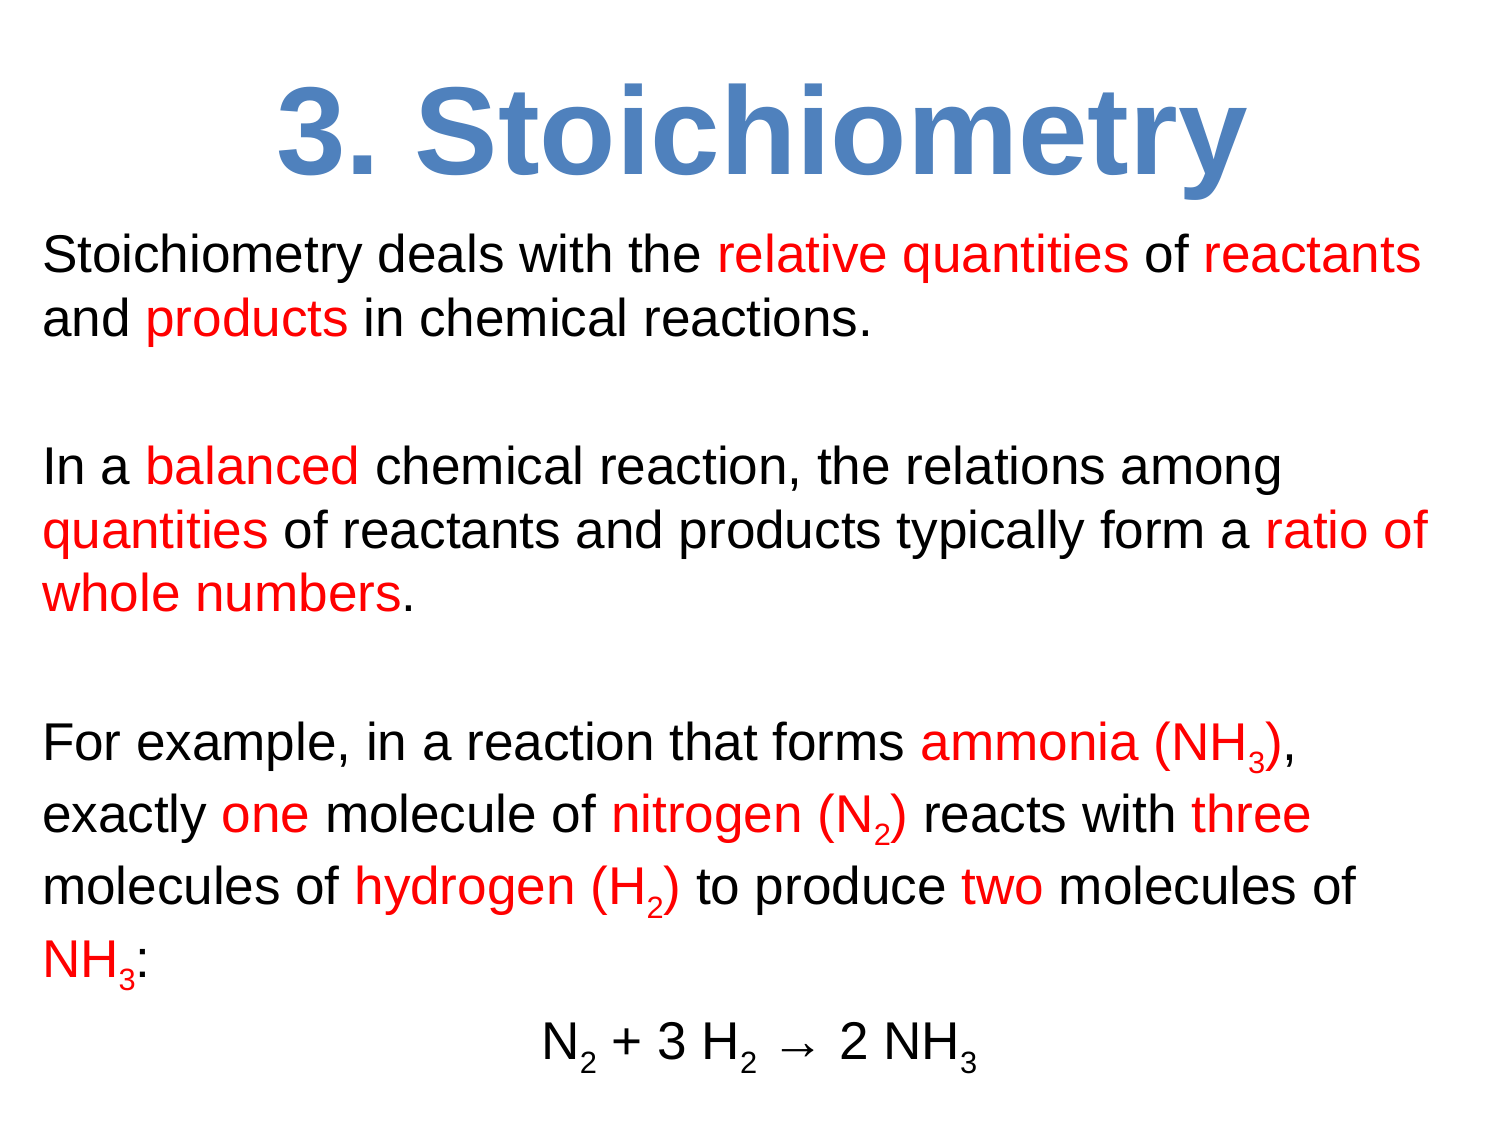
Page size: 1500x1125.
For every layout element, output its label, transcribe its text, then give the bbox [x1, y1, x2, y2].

text_box Stoichiometry deals with the relative quantities of reactants and products in chemical reactions. In a balanced chemical reaction, the relations among quantities of reactants and products typically form a ratio of whole numbers. For example, in a reaction that forms ammonia (NH3), exactly one molecule of nitrogen (N2) reacts with three molecules of hydrogen (H2) to produce two molecules of NH3: N2 + 3 H2 → 2 NH3 [27, 212, 1478, 1088]
title 3. Stoichiometry [125, 24, 1400, 212]
